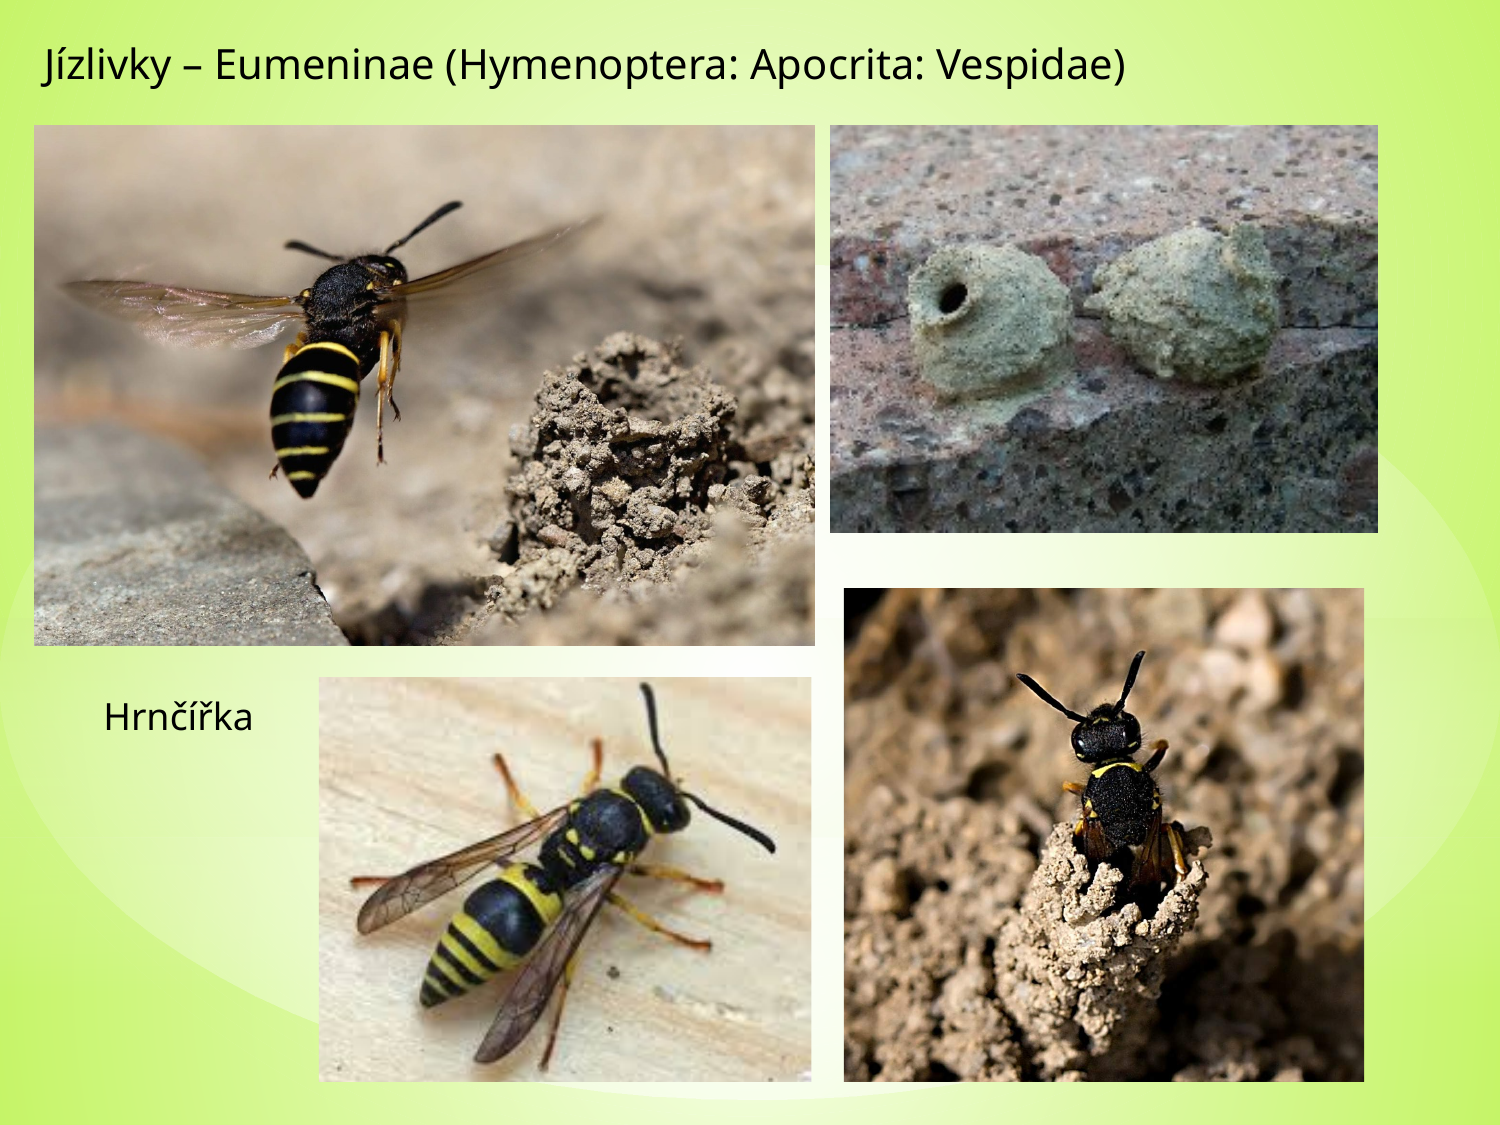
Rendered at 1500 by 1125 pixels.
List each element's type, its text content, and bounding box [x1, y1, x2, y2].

text_box Hrnčířka [88, 685, 313, 746]
picture [34, 125, 815, 646]
picture [843, 587, 1365, 1082]
picture [318, 676, 812, 1082]
text_box Jízlivky – Eumeninae (Hymenoptera: Apocrita: Vespidae) [29, 30, 1282, 95]
picture [830, 125, 1378, 533]
